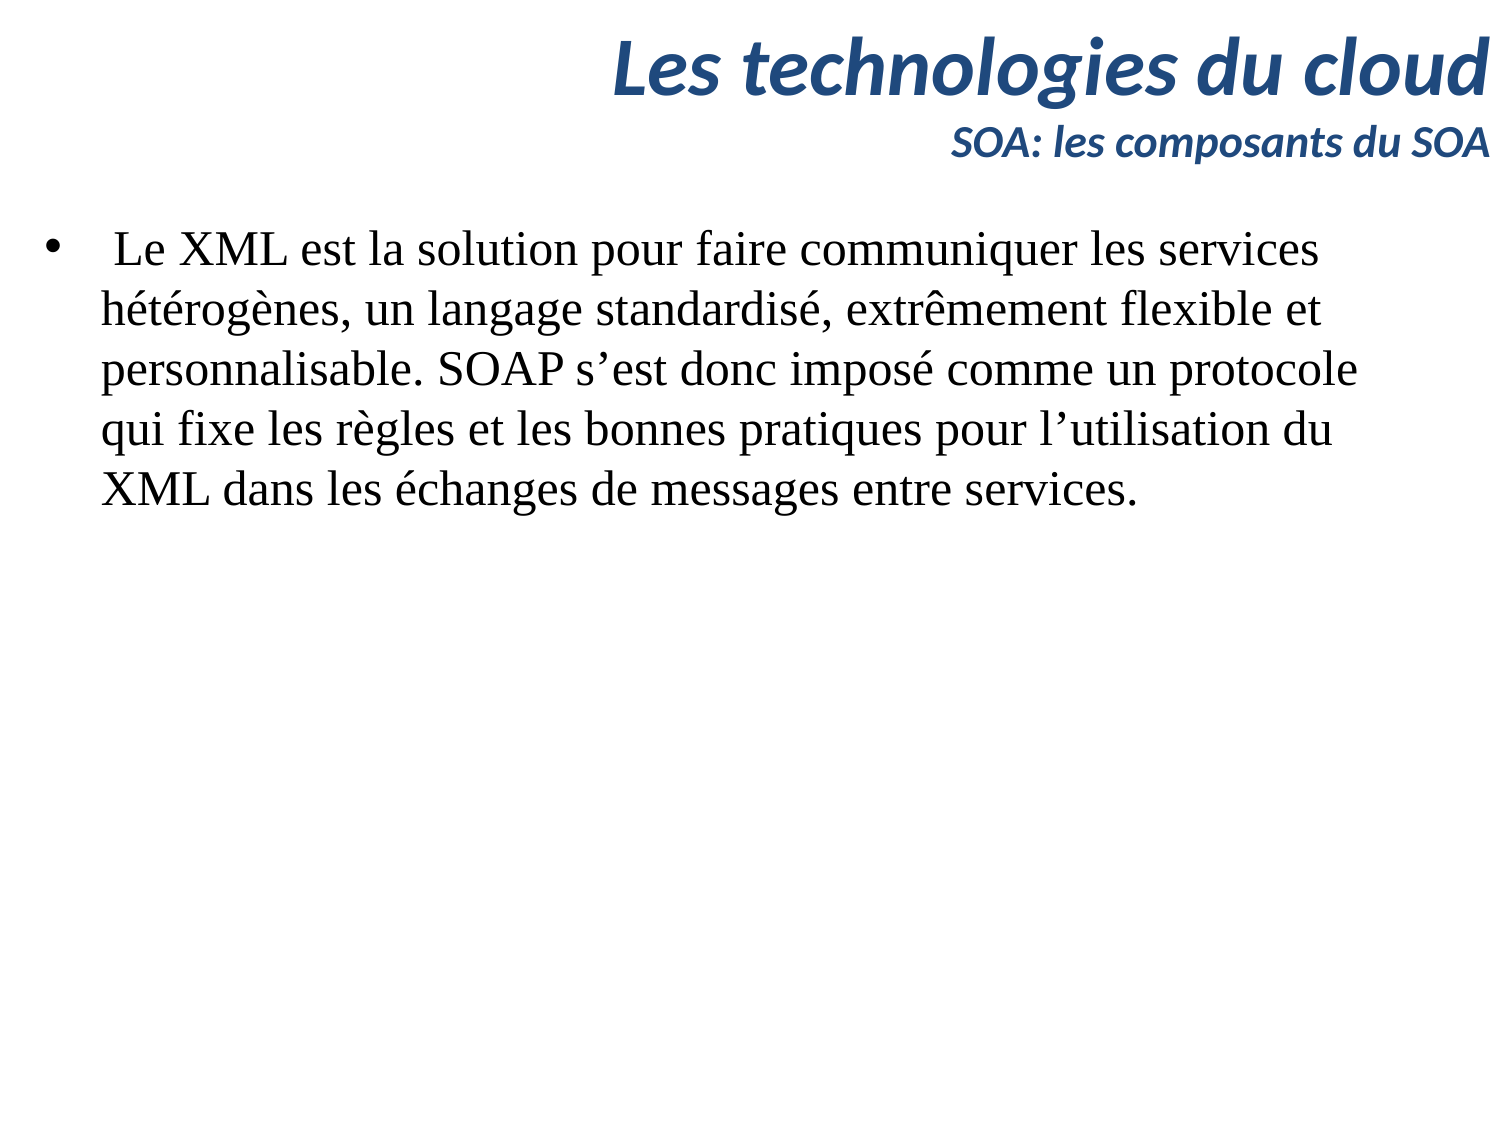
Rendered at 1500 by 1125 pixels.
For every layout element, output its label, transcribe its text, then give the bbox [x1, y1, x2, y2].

title Les technologies du cloud SOA: les composants du SOA [155, 0, 1500, 183]
list Le XML est la solution pour faire communiquer les services hétérogènes, un langage standardisé, extrêmement flexible et personnalisable. SOAP s’est donc imposé comme un protocole qui fixe les règles et les bonnes pratiques pour l’utilisation du XML dans les échanges de messages entre services. [29, 208, 1451, 1071]
